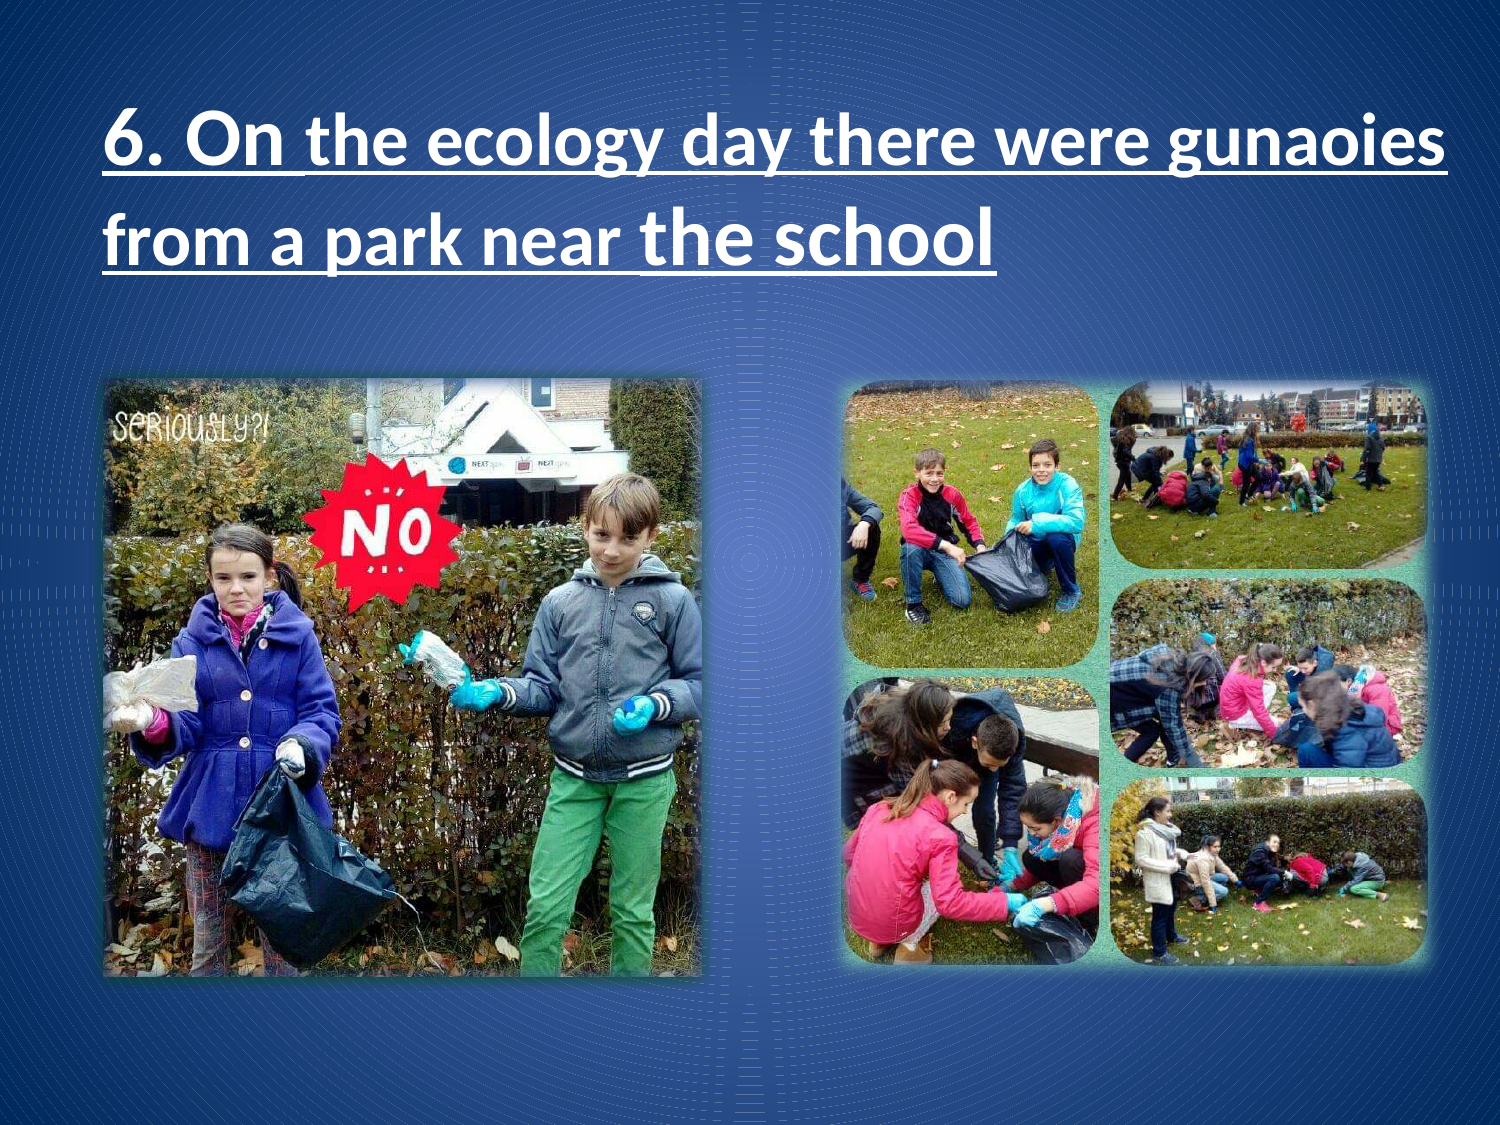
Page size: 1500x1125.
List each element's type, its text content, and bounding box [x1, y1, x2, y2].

picture [824, 366, 1445, 984]
picture [87, 362, 718, 996]
text_box 6. On the ecology day there were gunaoies from a park near the school [87, 74, 1475, 290]
